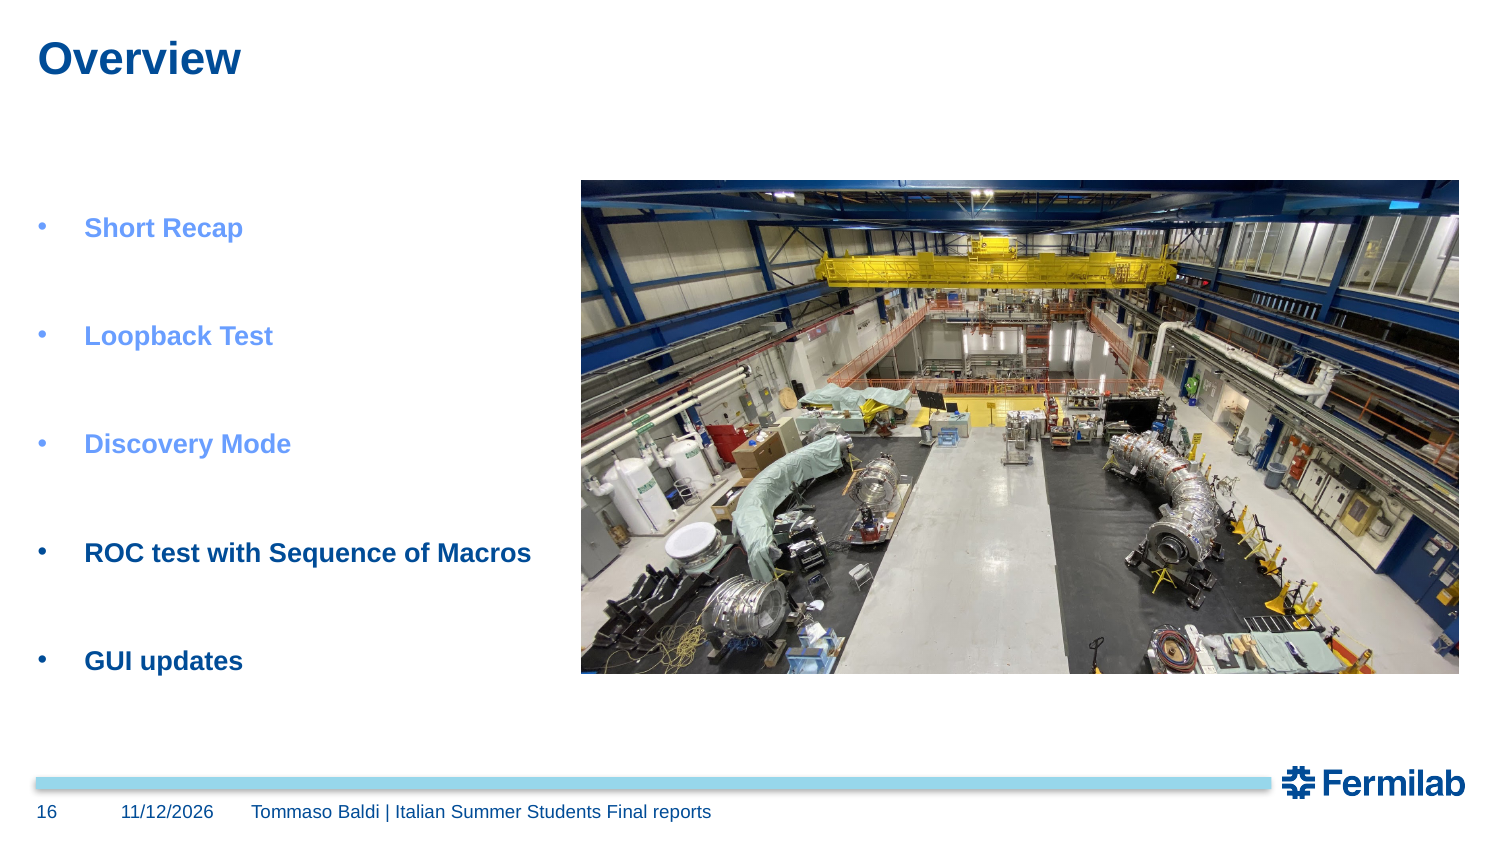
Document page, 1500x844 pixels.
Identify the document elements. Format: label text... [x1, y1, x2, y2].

title Overview [37, 31, 1463, 84]
footer Tommaso Baldi | Italian Summer Students Final reports [251, 800, 1279, 831]
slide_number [120, 800, 232, 830]
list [580, 180, 1459, 674]
list Short Recap Loopback Test Discovery Mode ROC test with Sequence of Macros GUI updates [37, 117, 568, 736]
picture [1282, 766, 1465, 799]
slide_number 16 [36, 800, 105, 830]
